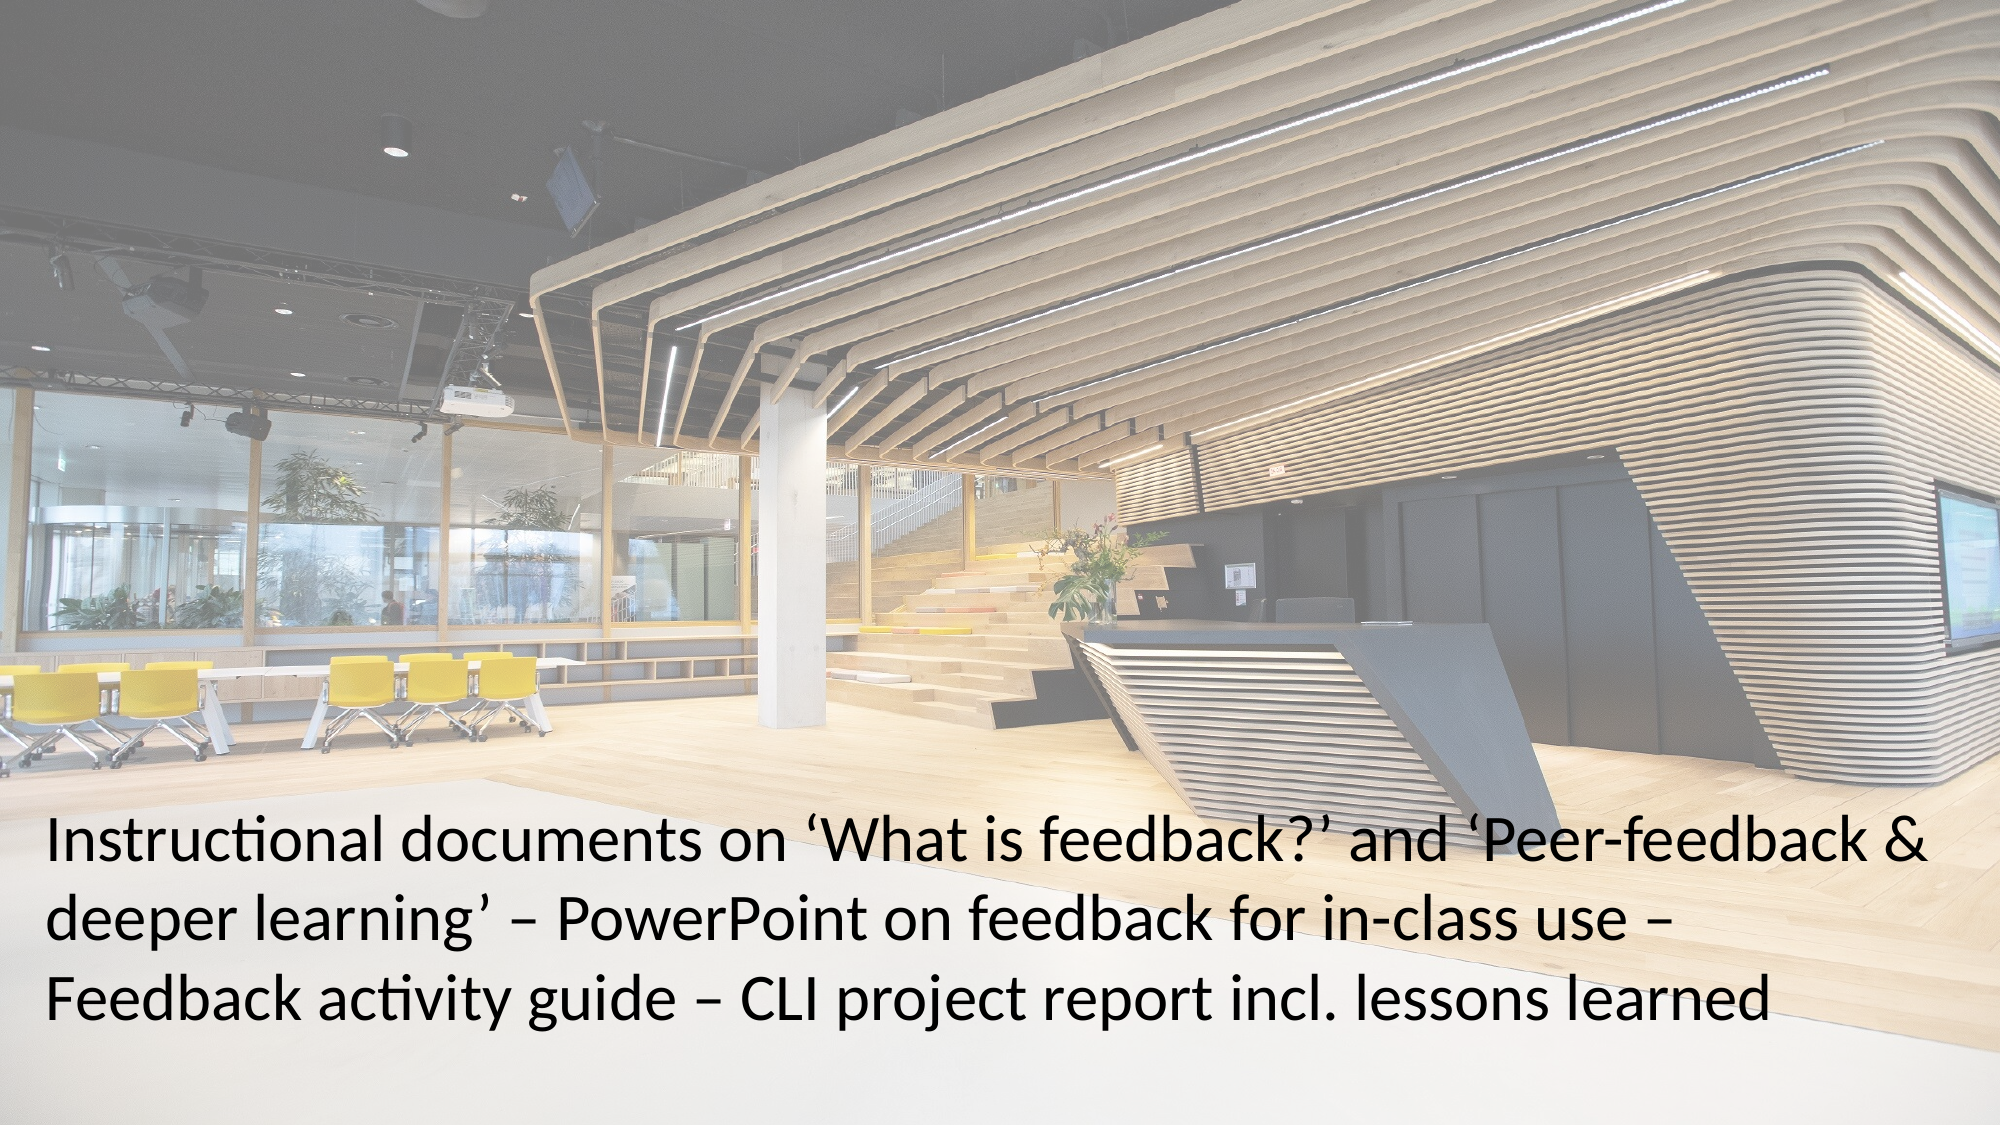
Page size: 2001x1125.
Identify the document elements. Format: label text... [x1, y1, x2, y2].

text_box Instructional documents on ‘What is feedback?’ and ‘Peer-feedback & deeper learning’ – PowerPoint on feedback for in-class use – Feedback activity guide – CLI project report incl. lessons learned [30, 786, 1950, 1042]
